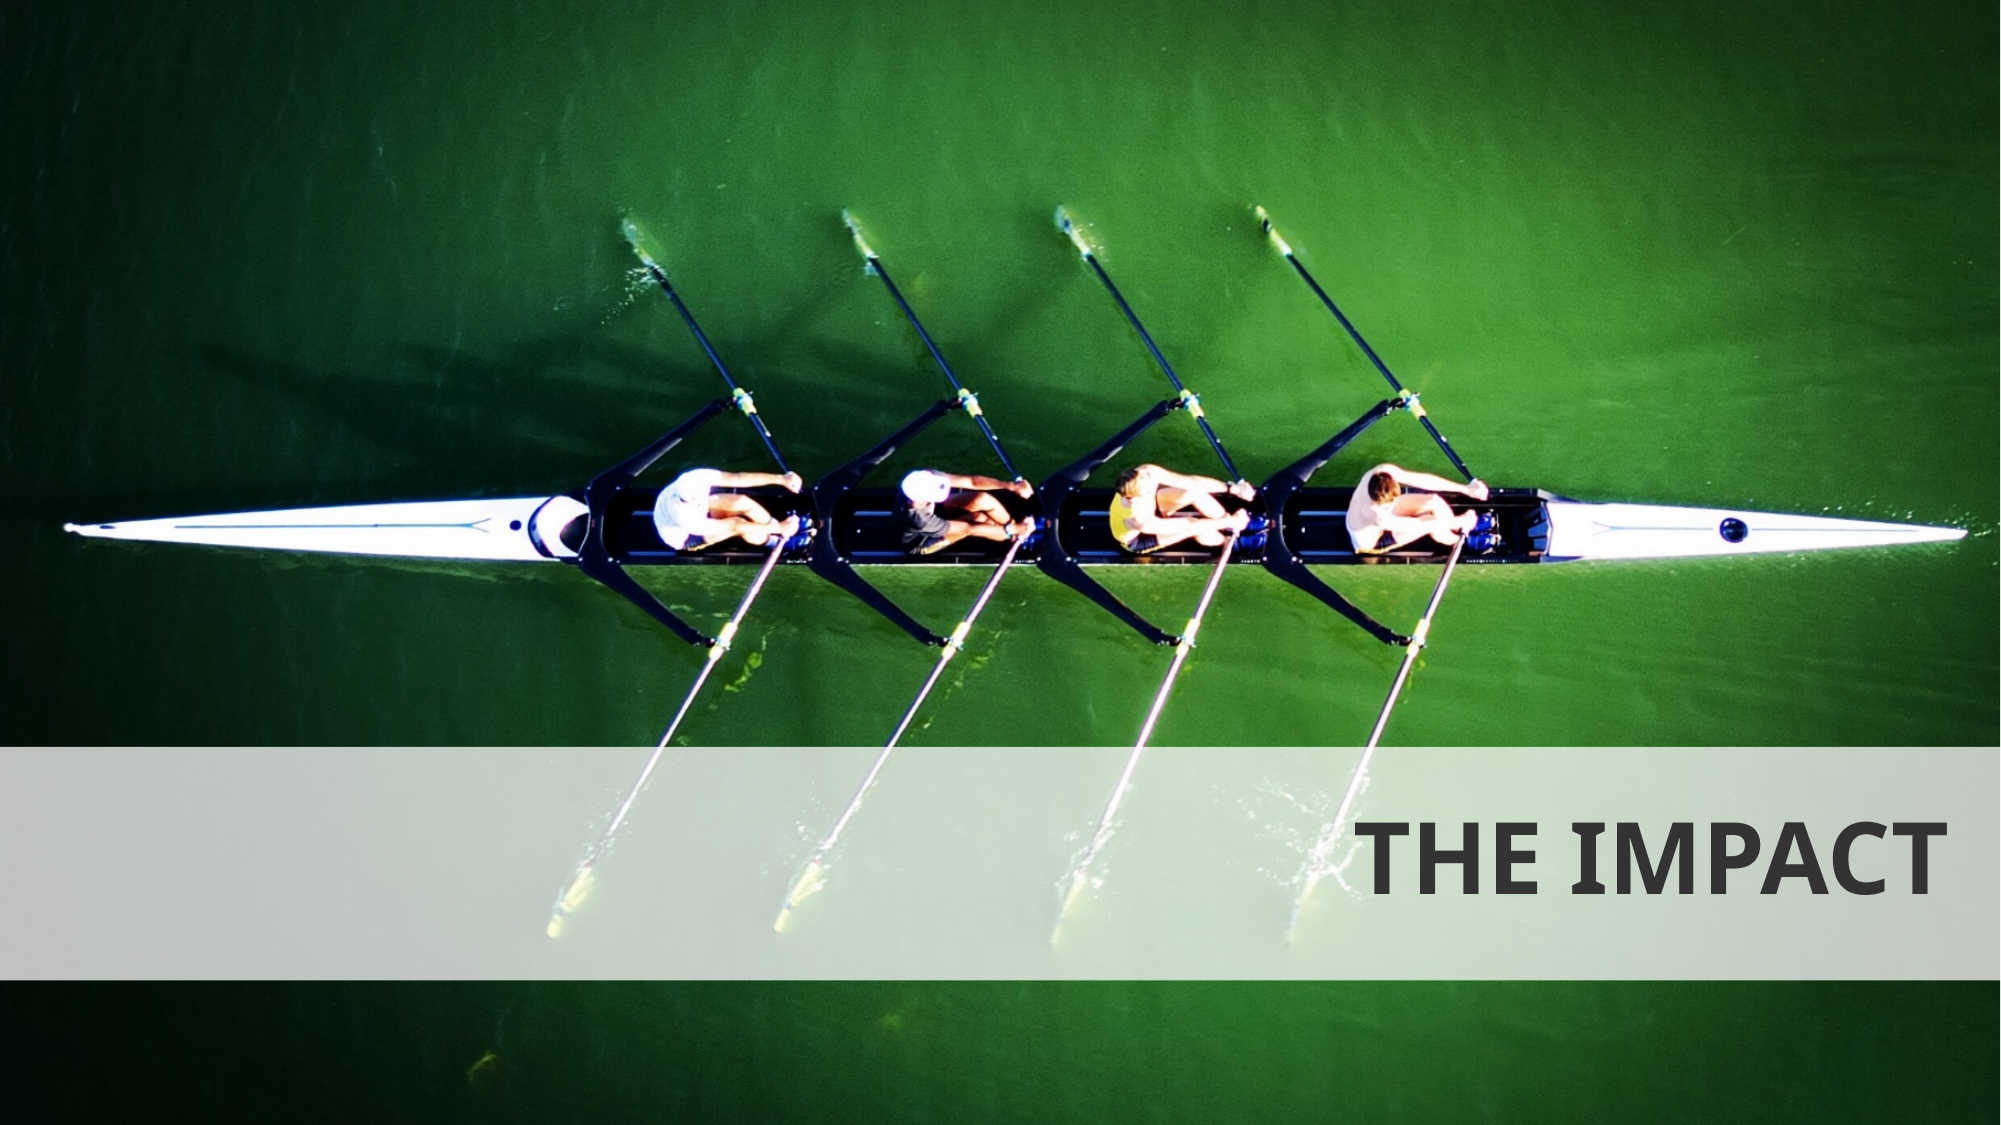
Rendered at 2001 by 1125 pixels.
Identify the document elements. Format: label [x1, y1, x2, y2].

picture [0, 981, 2001, 1125]
picture [0, 0, 2001, 746]
